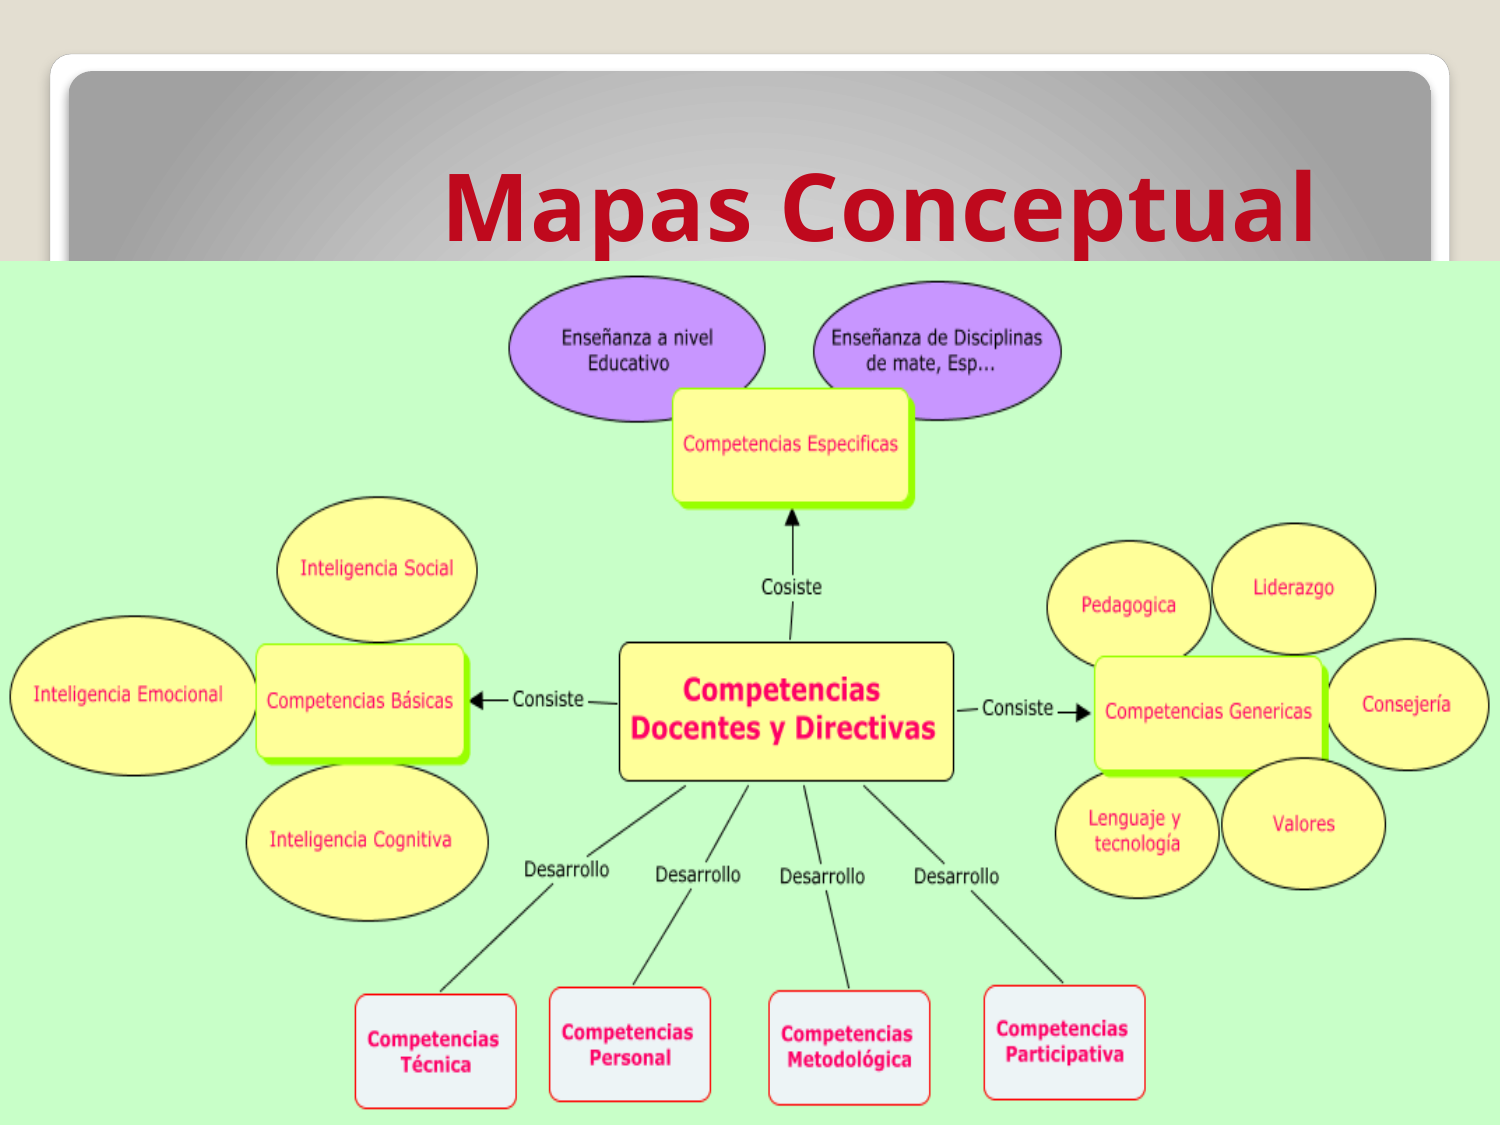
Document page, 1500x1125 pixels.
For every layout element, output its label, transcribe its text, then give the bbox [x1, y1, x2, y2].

picture [0, 260, 1500, 1125]
title Mapas Conceptual [77, 61, 1353, 259]
